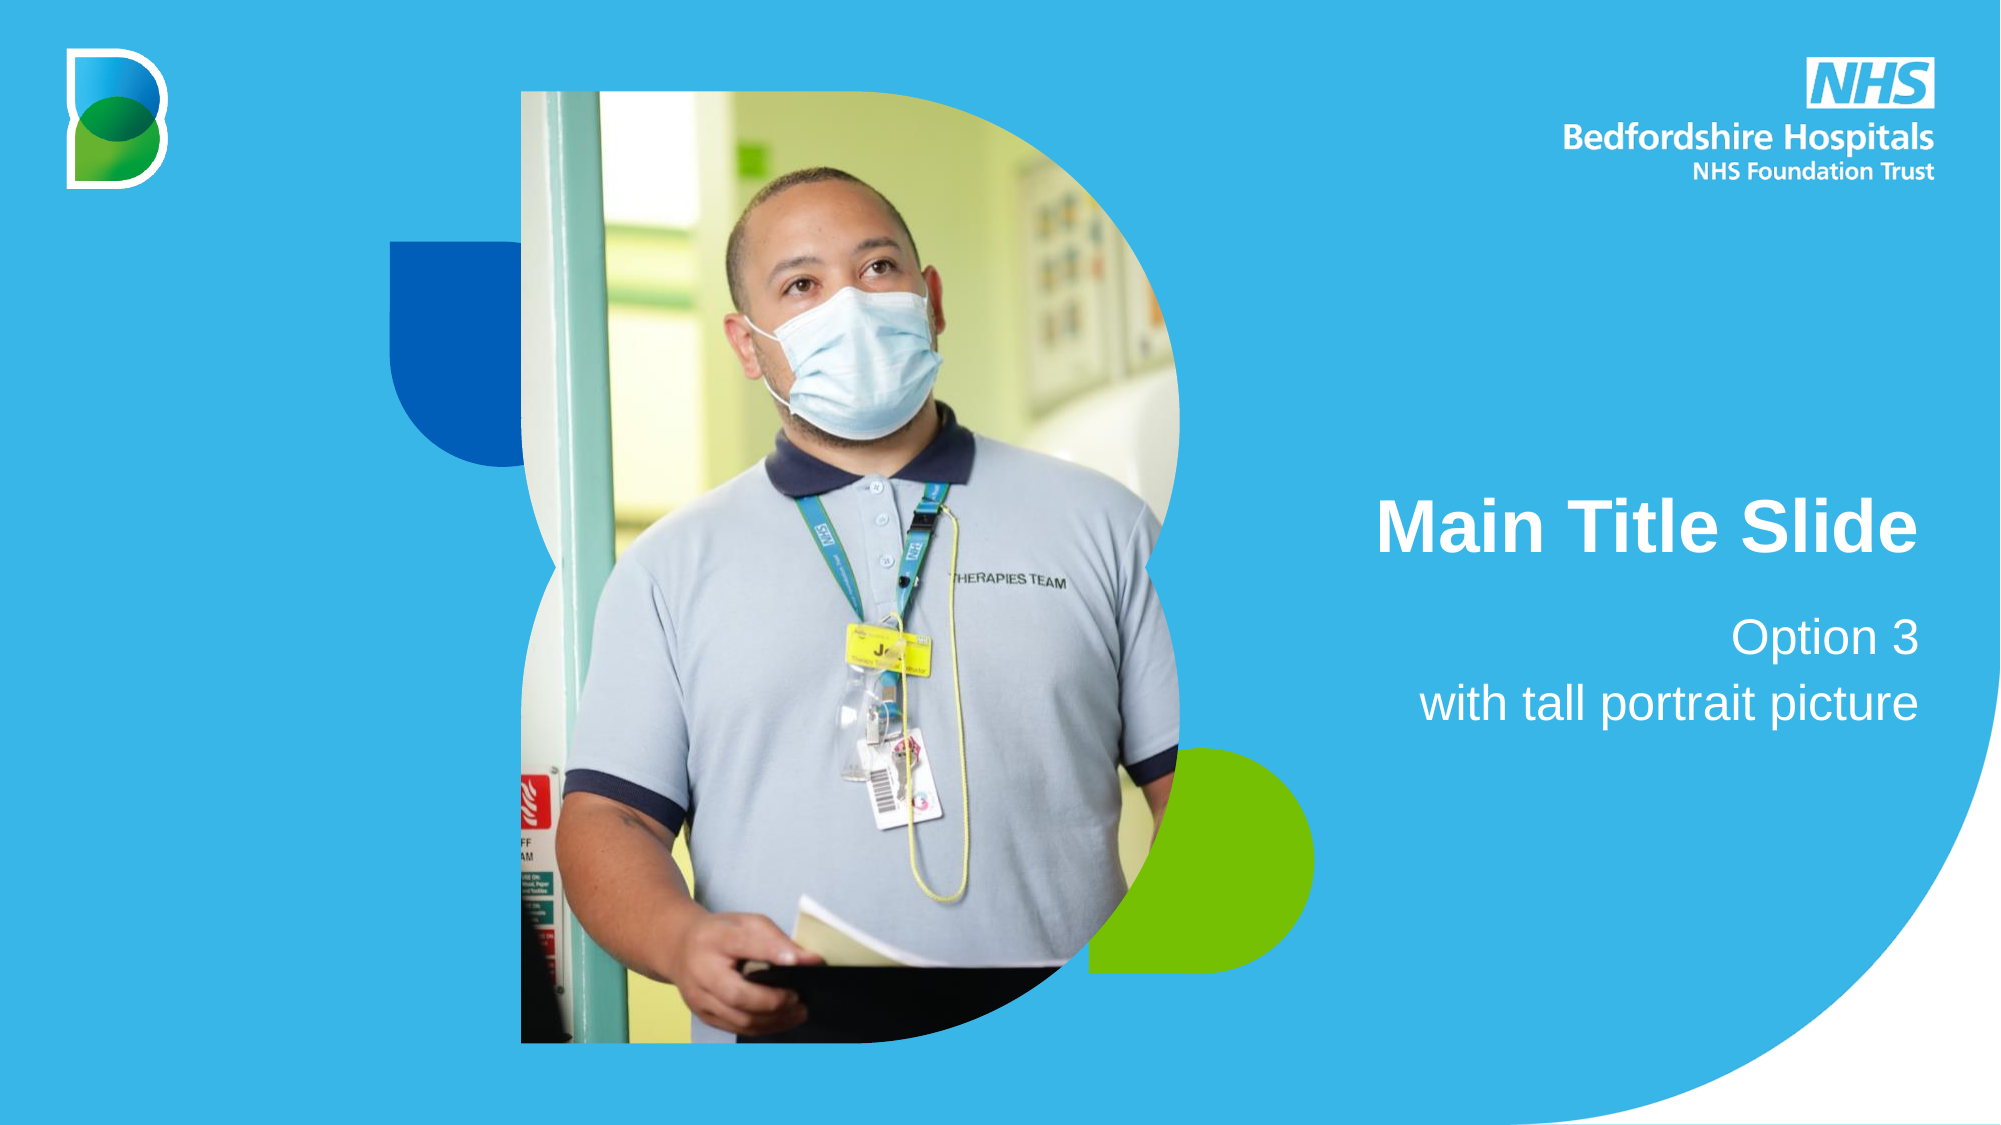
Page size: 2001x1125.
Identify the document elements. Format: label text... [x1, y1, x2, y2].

picture [1510, 633, 2001, 1125]
title Main Title Slide [1220, 184, 1935, 576]
subtitle Option 3 with tall portrait picture [1220, 590, 1935, 863]
picture [1564, 57, 1935, 180]
picture [66, 48, 168, 189]
picture [521, 91, 1180, 1044]
